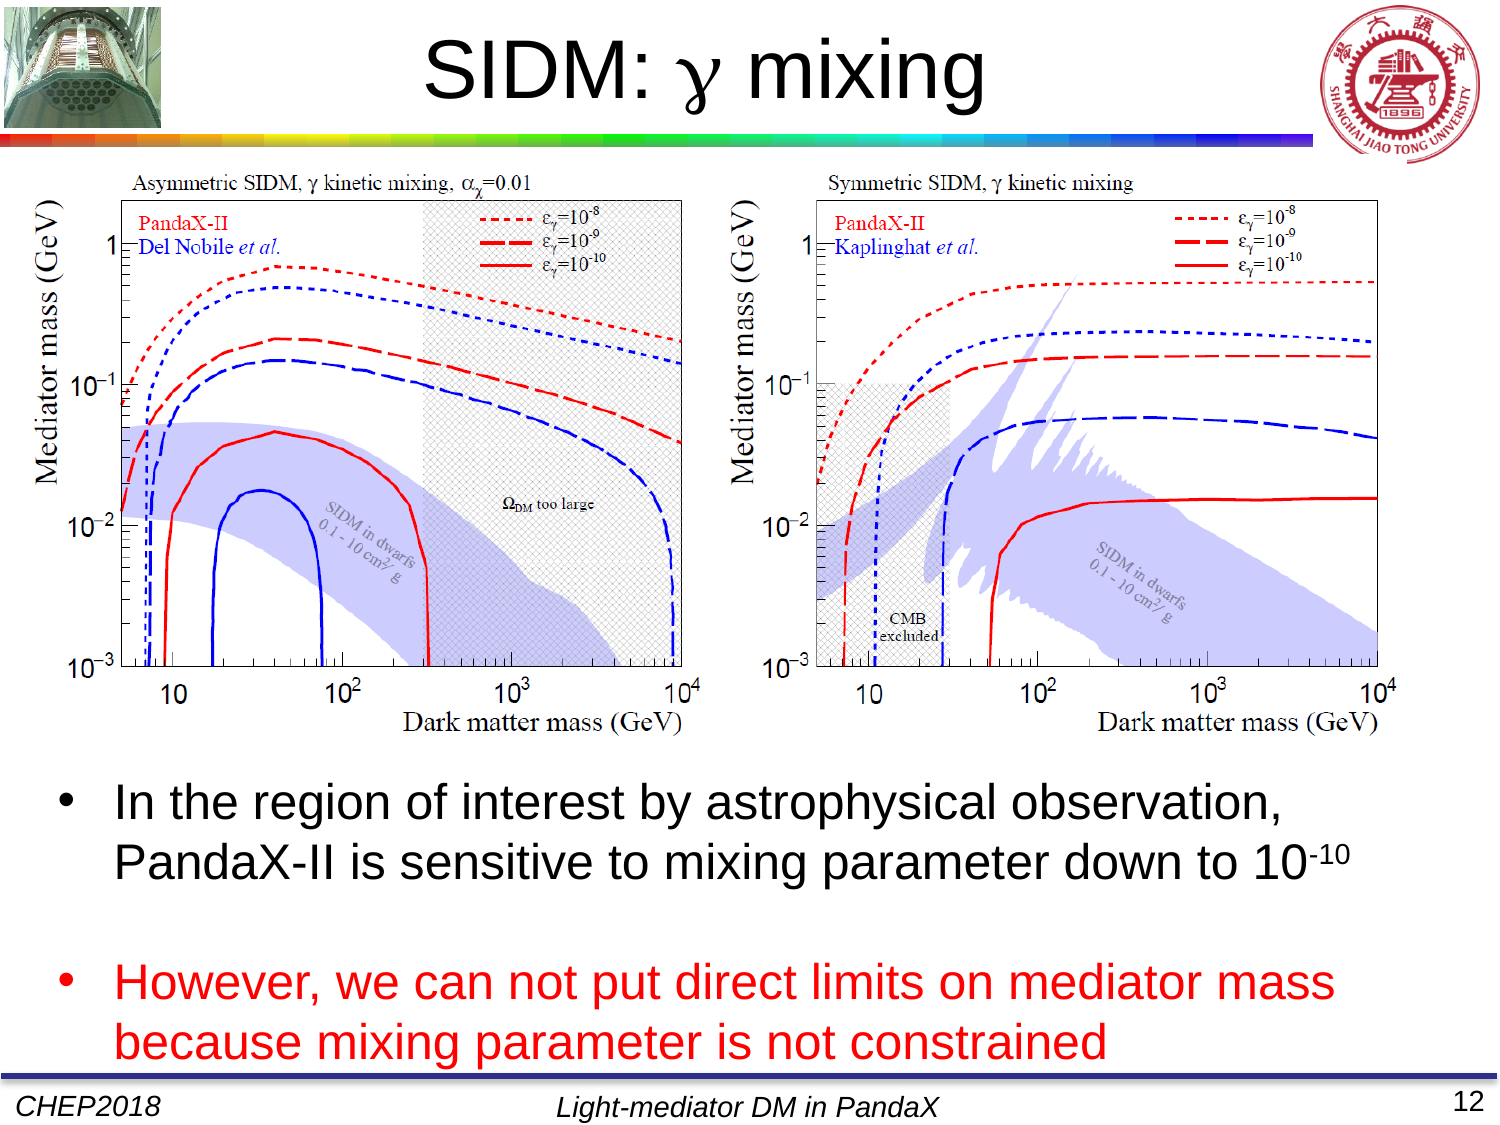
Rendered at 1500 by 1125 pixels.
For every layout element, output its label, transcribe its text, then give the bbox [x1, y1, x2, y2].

picture [4, 7, 160, 128]
text_box In the region of interest by astrophysical observation, PandaX-II is sensitive to mixing parameter down to 10-10 However, we can not put direct limits on mediator mass because mixing parameter is not constrained [42, 761, 1475, 1077]
footer Light-mediator DM in PandaX [445, 1080, 1034, 1125]
title SIDM: g mixing [160, 0, 1296, 130]
slide_number CHEP2018 [0, 1079, 351, 1125]
picture [0, 134, 1313, 147]
slide_number 12 [1149, 1074, 1500, 1125]
picture [17, 5, 1480, 741]
